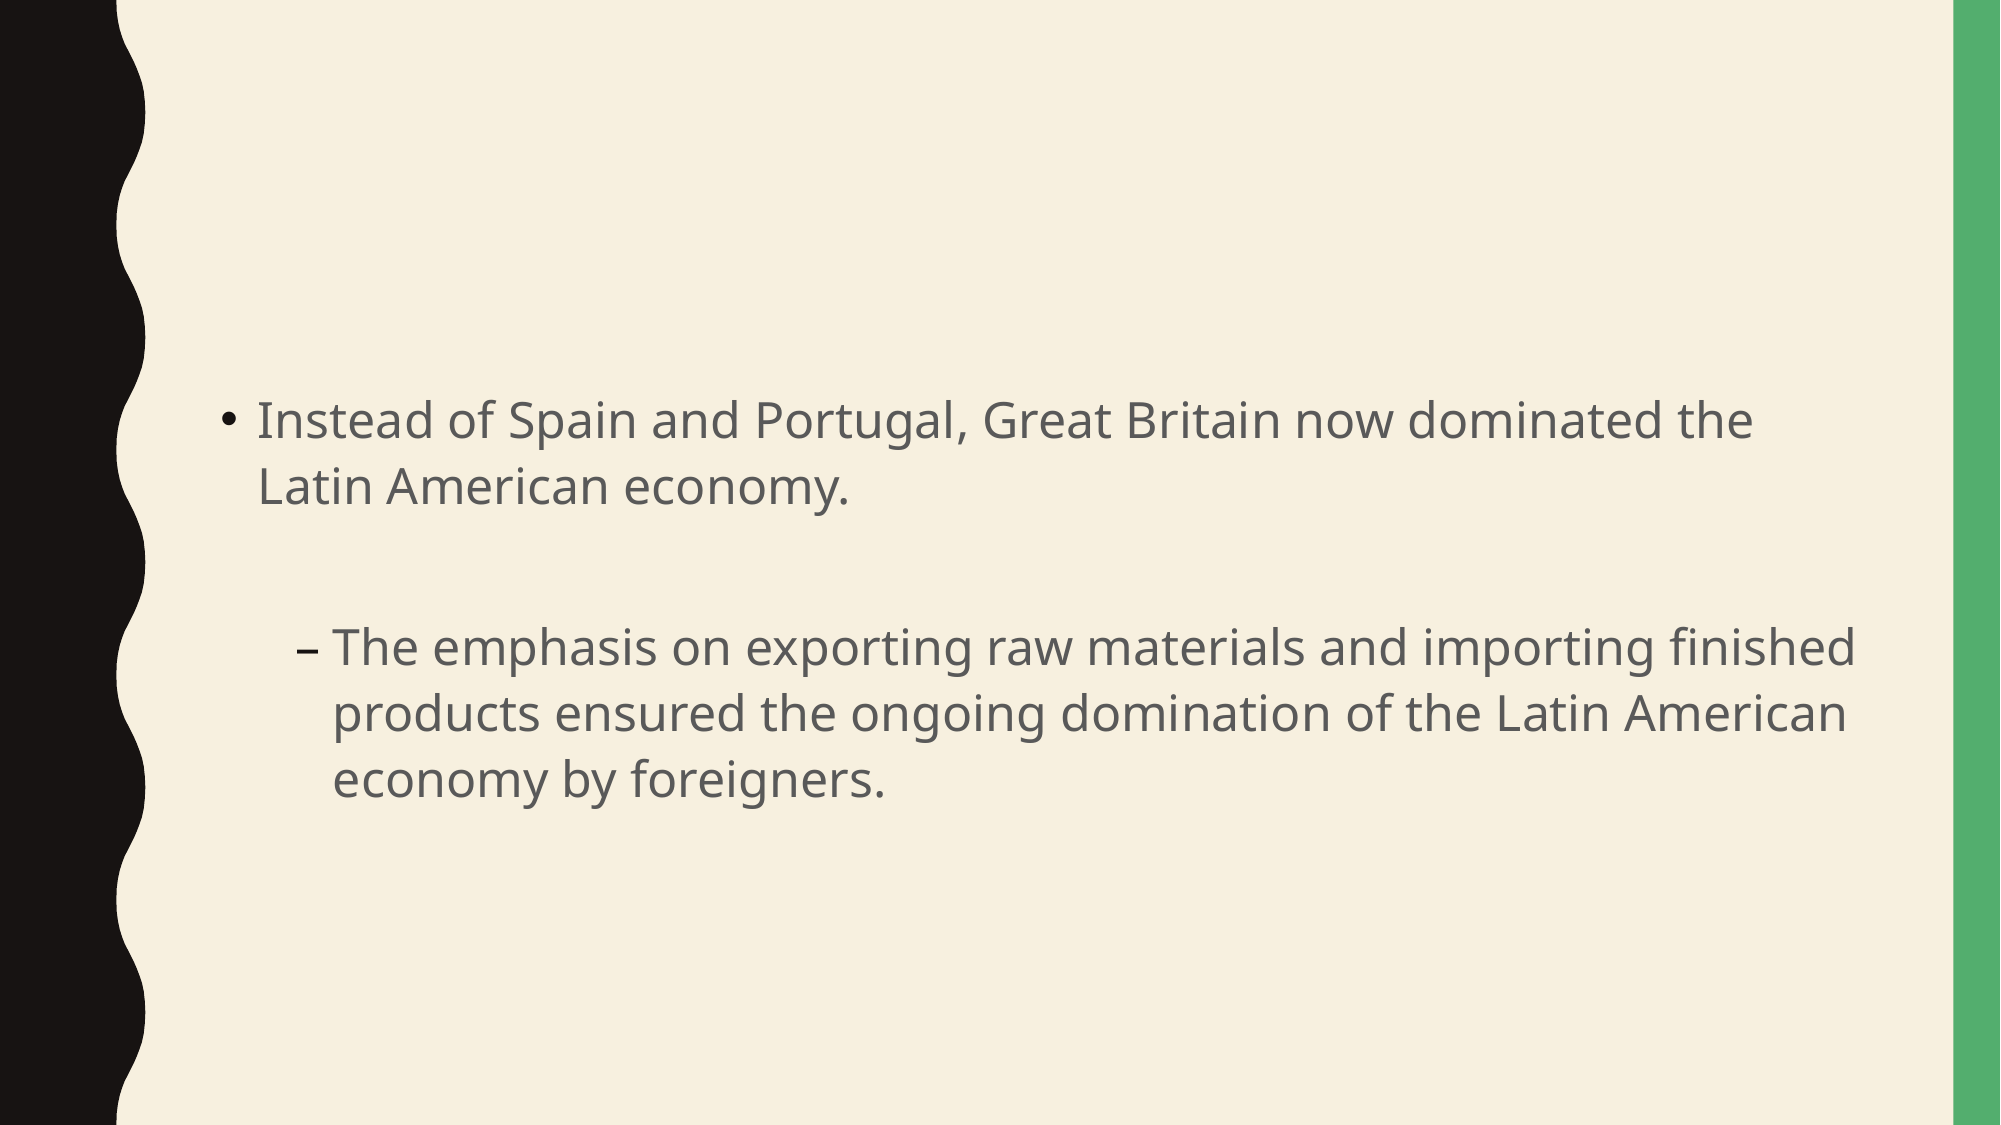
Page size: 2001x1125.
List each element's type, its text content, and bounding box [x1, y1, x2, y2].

list Instead of Spain and Portugal, Great Britain now dominated the Latin American economy. The emphasis on exporting raw materials and importing finished products ensured the ongoing domination of the Latin American economy by foreigners. [205, 375, 1875, 965]
